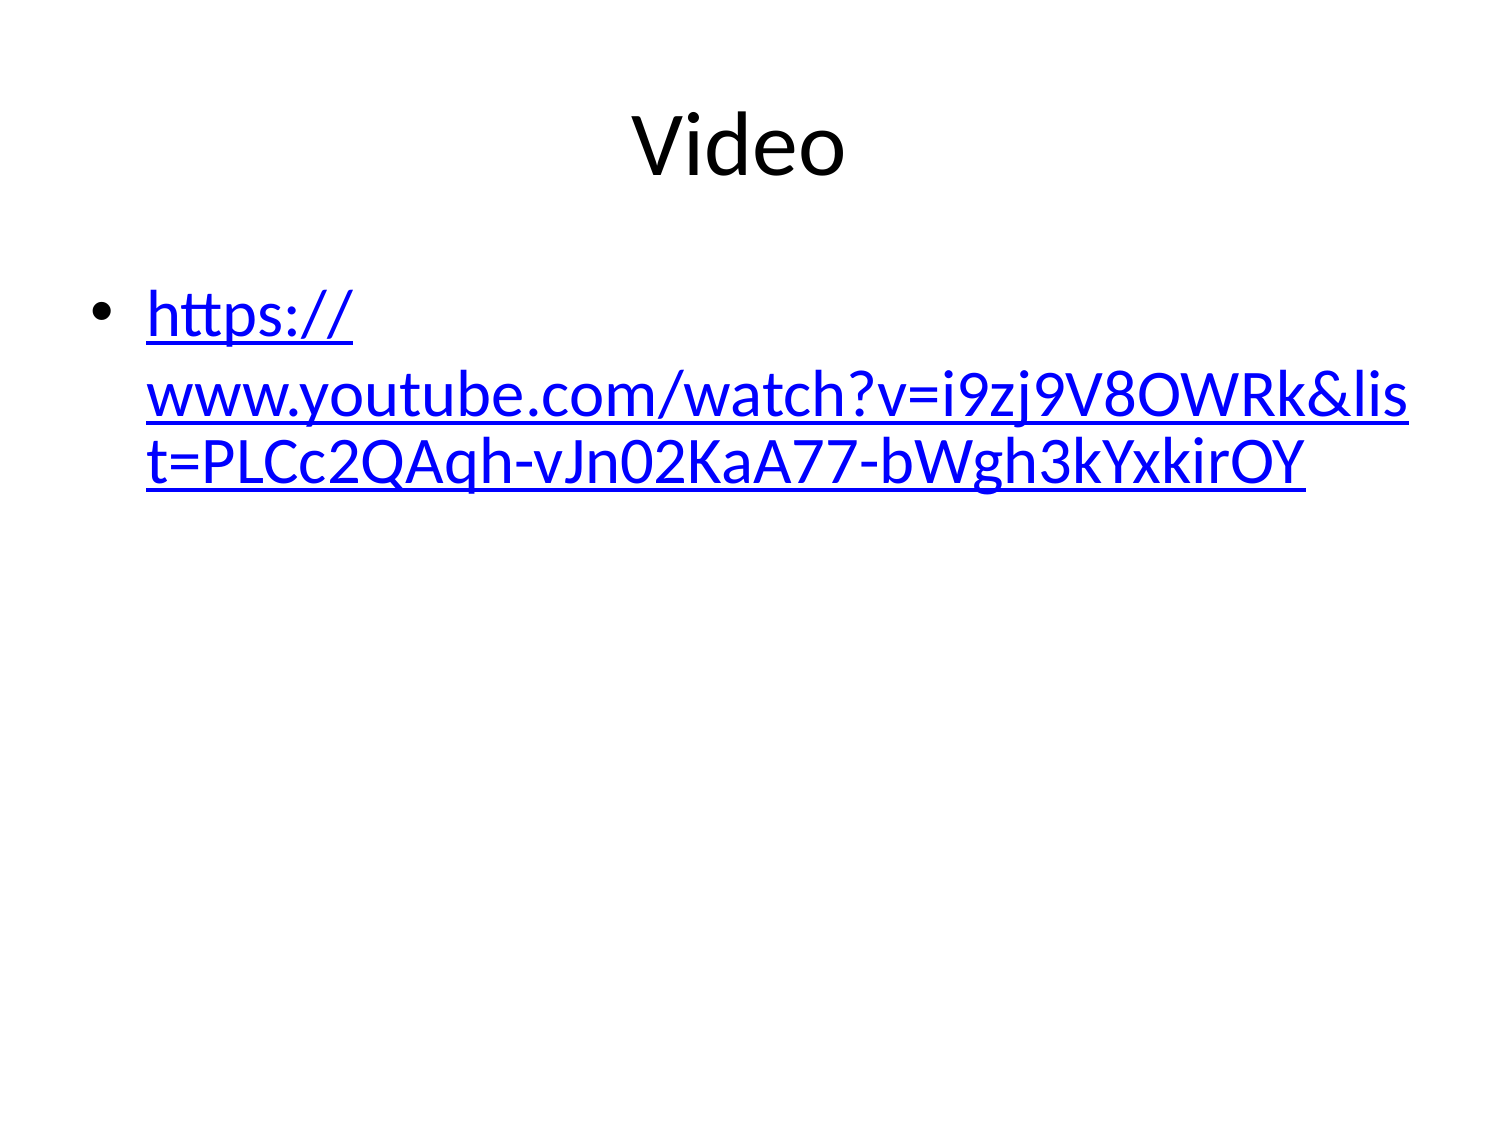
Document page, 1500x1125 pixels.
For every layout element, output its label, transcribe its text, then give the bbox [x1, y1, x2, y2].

list https://www.youtube.com/watch?v=i9zj9V8OWRk&list=PLCc2QAqh-vJn02KaA77-bWgh3kYxkirOY [75, 262, 1425, 1005]
title Video [75, 45, 1425, 233]
